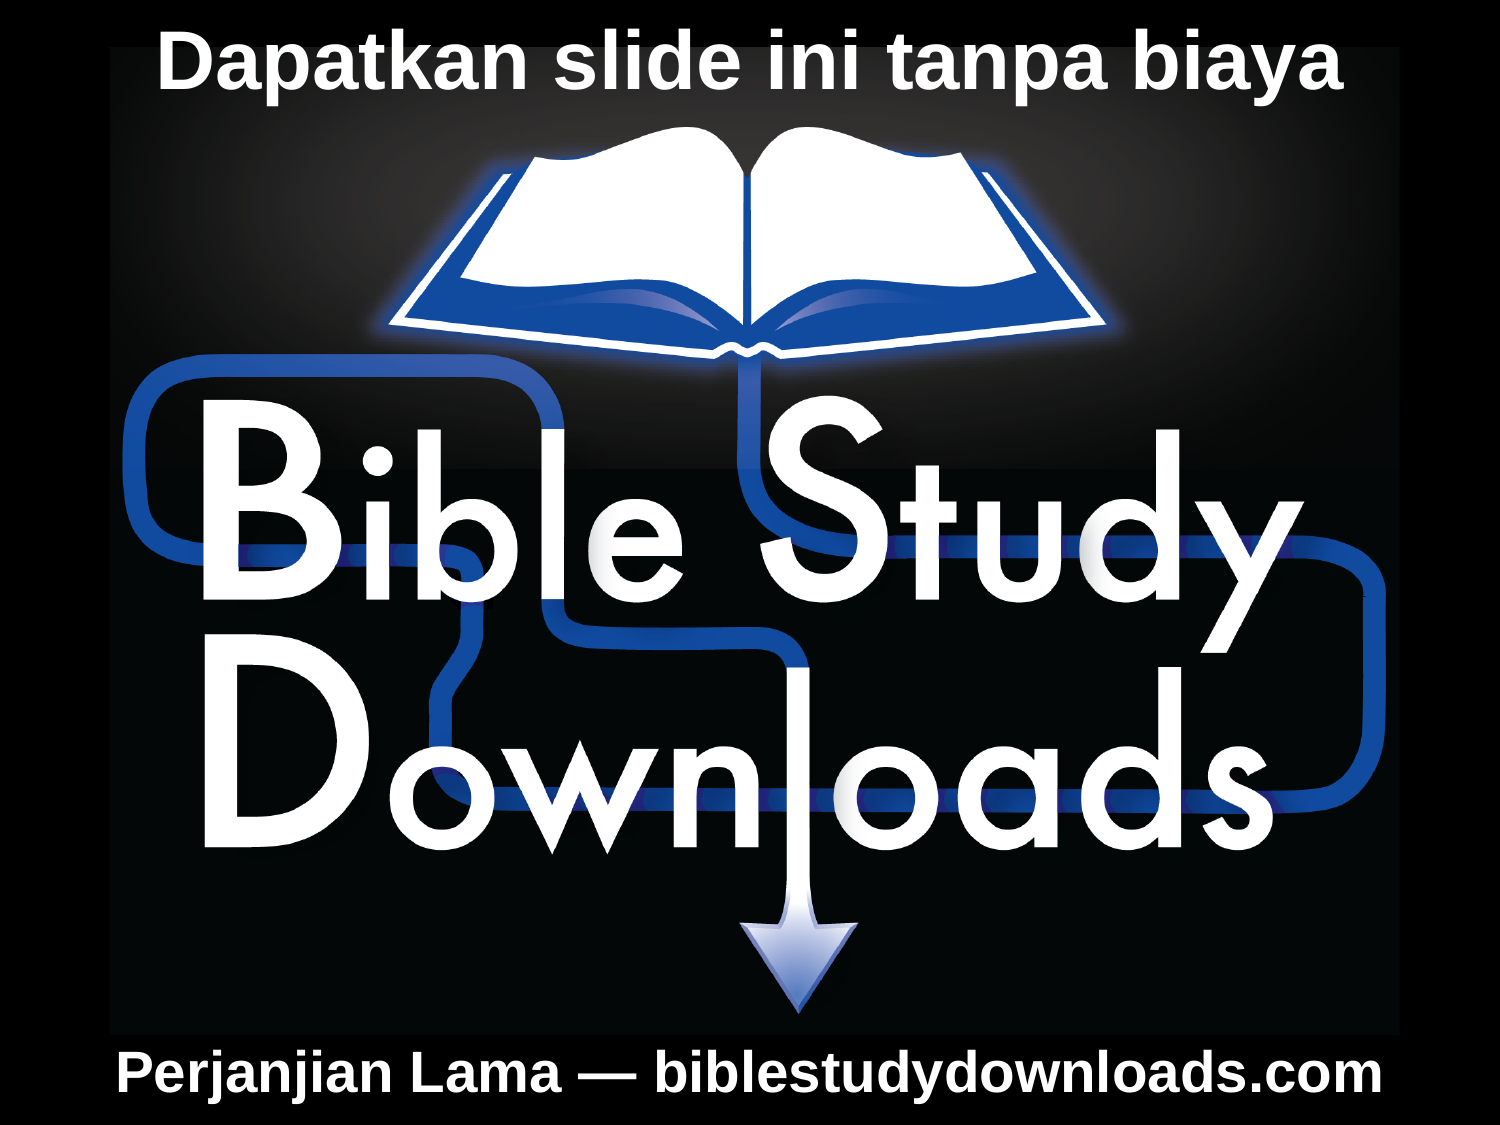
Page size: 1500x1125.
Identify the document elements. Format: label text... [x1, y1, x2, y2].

picture [109, 47, 1400, 1036]
text_box Dapatkan slide ini tanpa biaya [0, 0, 1500, 113]
title Perjanjian Lama — biblestudydownloads.com [0, 1012, 1500, 1125]
